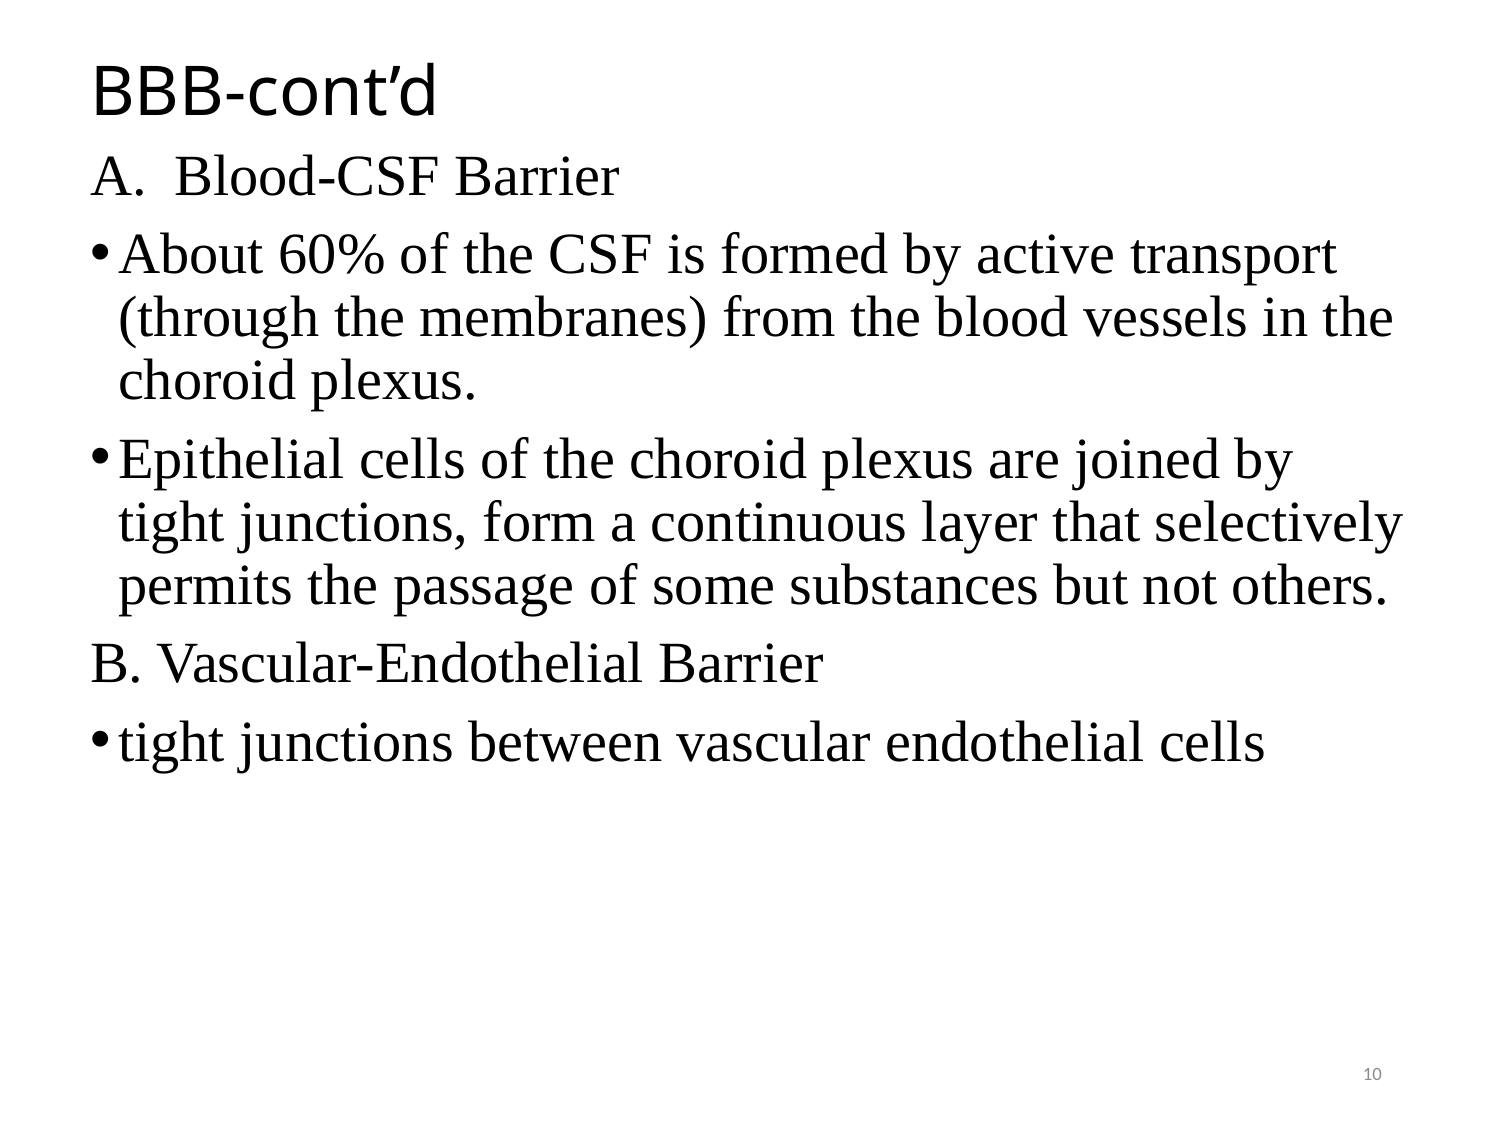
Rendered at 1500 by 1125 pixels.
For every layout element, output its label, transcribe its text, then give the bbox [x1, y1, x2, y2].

title BBB-cont’d [75, 23, 1425, 137]
list Blood-CSF Barrier About 60% of the CSF is formed by active transport (through the membranes) from the blood vessels in the choroid plexus. Epithelial cells of the choroid plexus are joined by tight junctions, form a continuous layer that selectively permits the passage of some substances but not others. B. Vascular-Endothelial Barrier tight junctions between vascular endothelial cells [75, 137, 1425, 1075]
slide_number 10 [1059, 1042, 1397, 1103]
